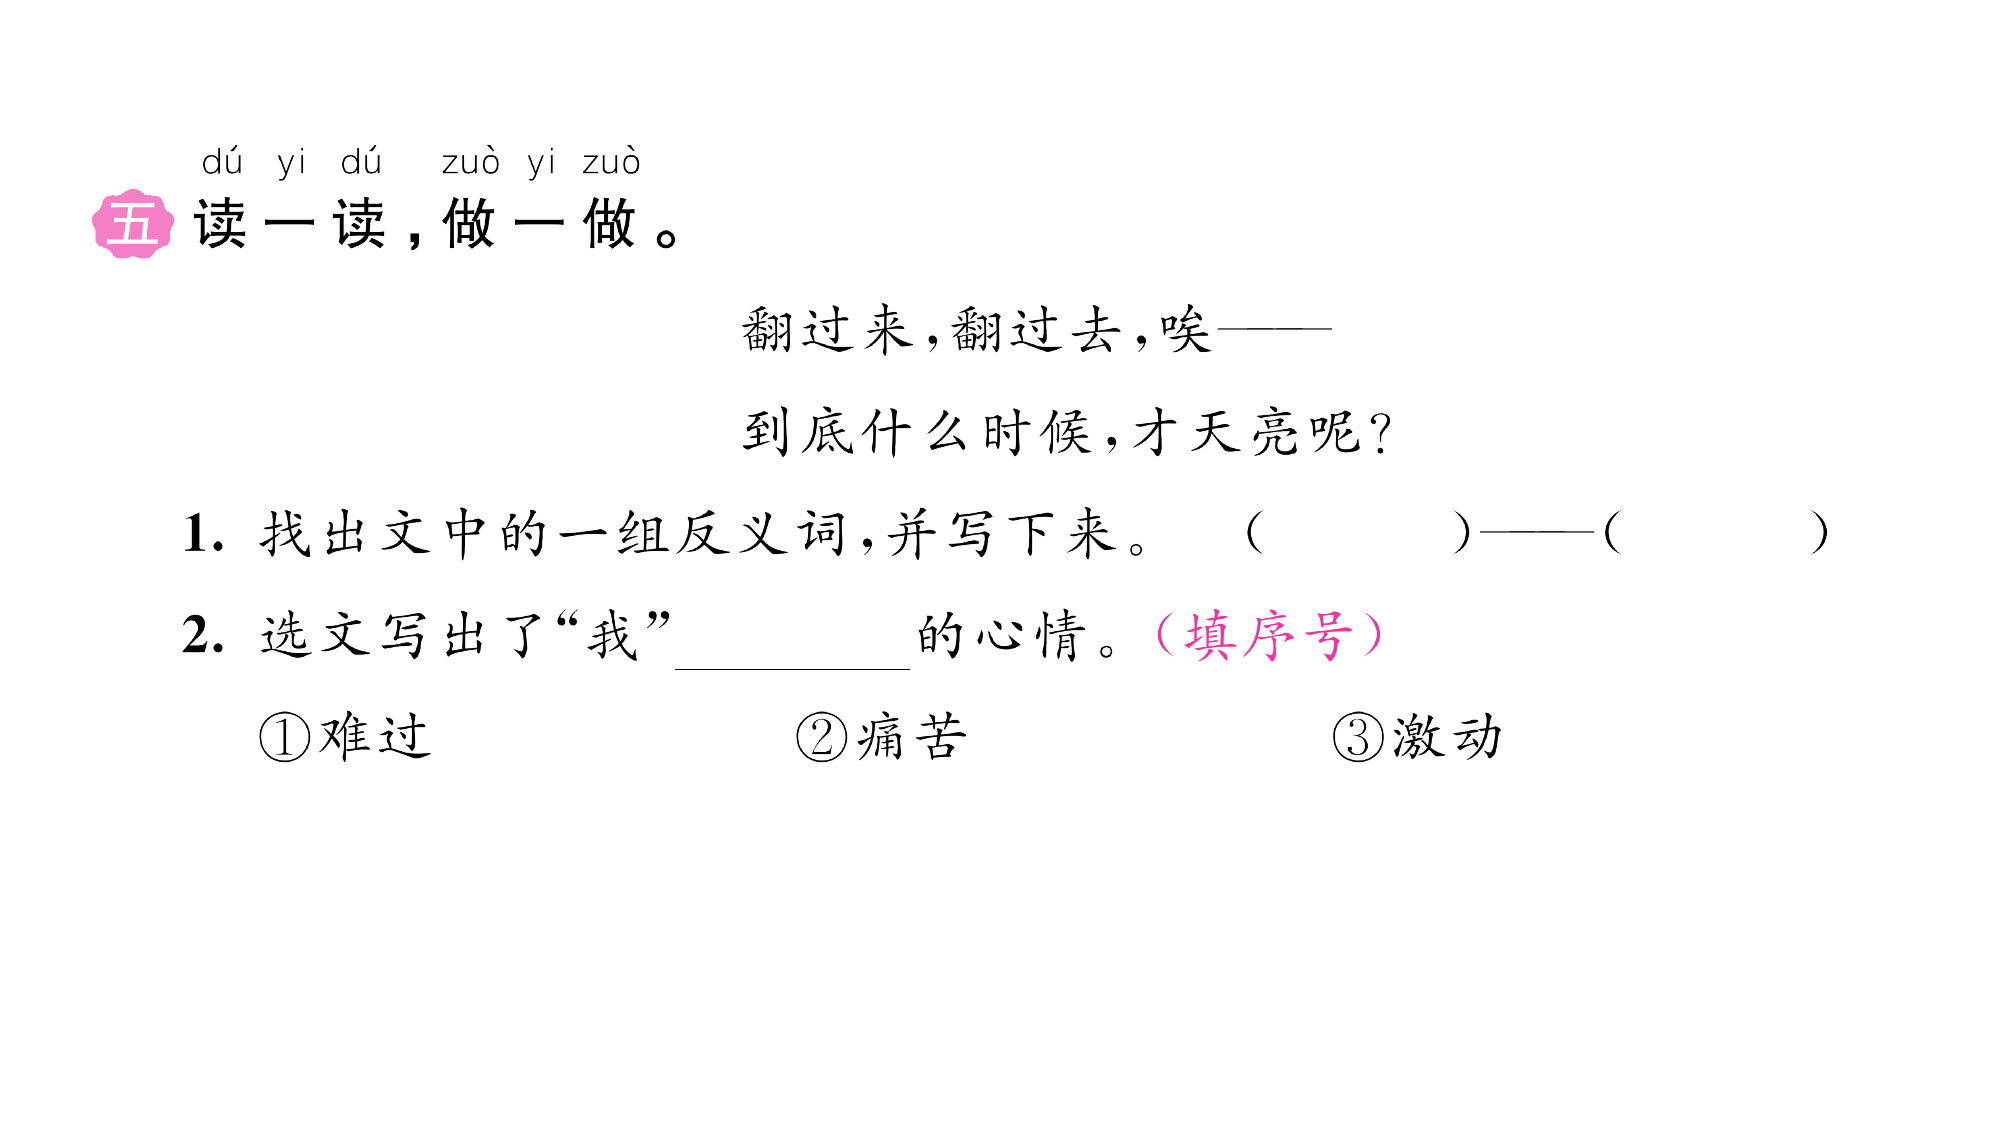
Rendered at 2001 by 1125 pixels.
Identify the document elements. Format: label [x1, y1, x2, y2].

picture [87, 117, 1979, 770]
